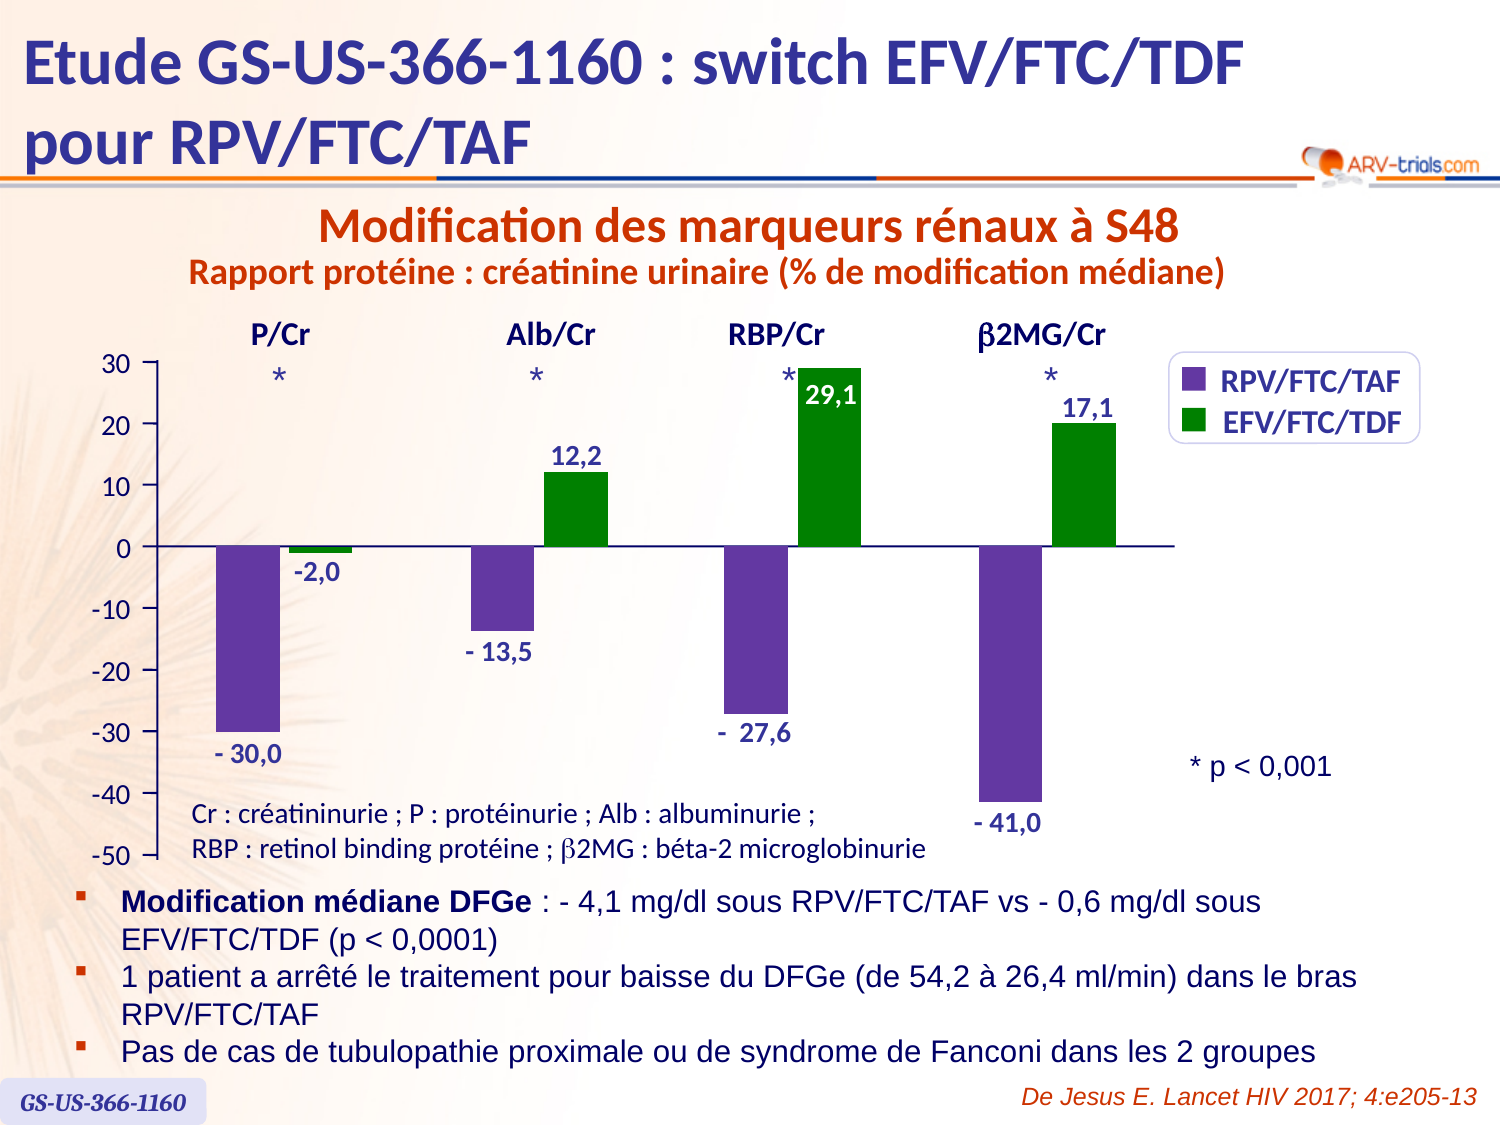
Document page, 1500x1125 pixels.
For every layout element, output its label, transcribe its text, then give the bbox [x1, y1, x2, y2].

text_box Rapport protéine : créatinine urinaire (% de modification médiane) [173, 239, 1269, 300]
text_box De Jesus E. Lancet HIV 2017; 4:e205-13 [749, 1073, 1493, 1118]
text_box GS-US-366-1160 [0, 1077, 207, 1125]
text_box Modification des marqueurs rénaux à S48 [303, 190, 1195, 239]
picture [0, 0, 1500, 1125]
text_box Modification médiane DFGe : - 4,1 mg/dl sous RPV/FTC/TAF vs - 0,6 mg/dl sous EFV/FTC/TDF (p < 0,0001) 1 patient a arrêté le traitement pour baisse du DFGe (de 54,2 à 26,4 ml/min) dans le bras RPV/FTC/TAF Pas de cas de tubulopathie proximale ou de syndrome de Fanconi dans les 2 groupes [59, 874, 1399, 1077]
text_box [91, 312, 1421, 873]
title Etude GS-US-366-1160 : switch EFV/FTC/TDF pour RPV/FTC/TAF [8, 6, 1353, 190]
